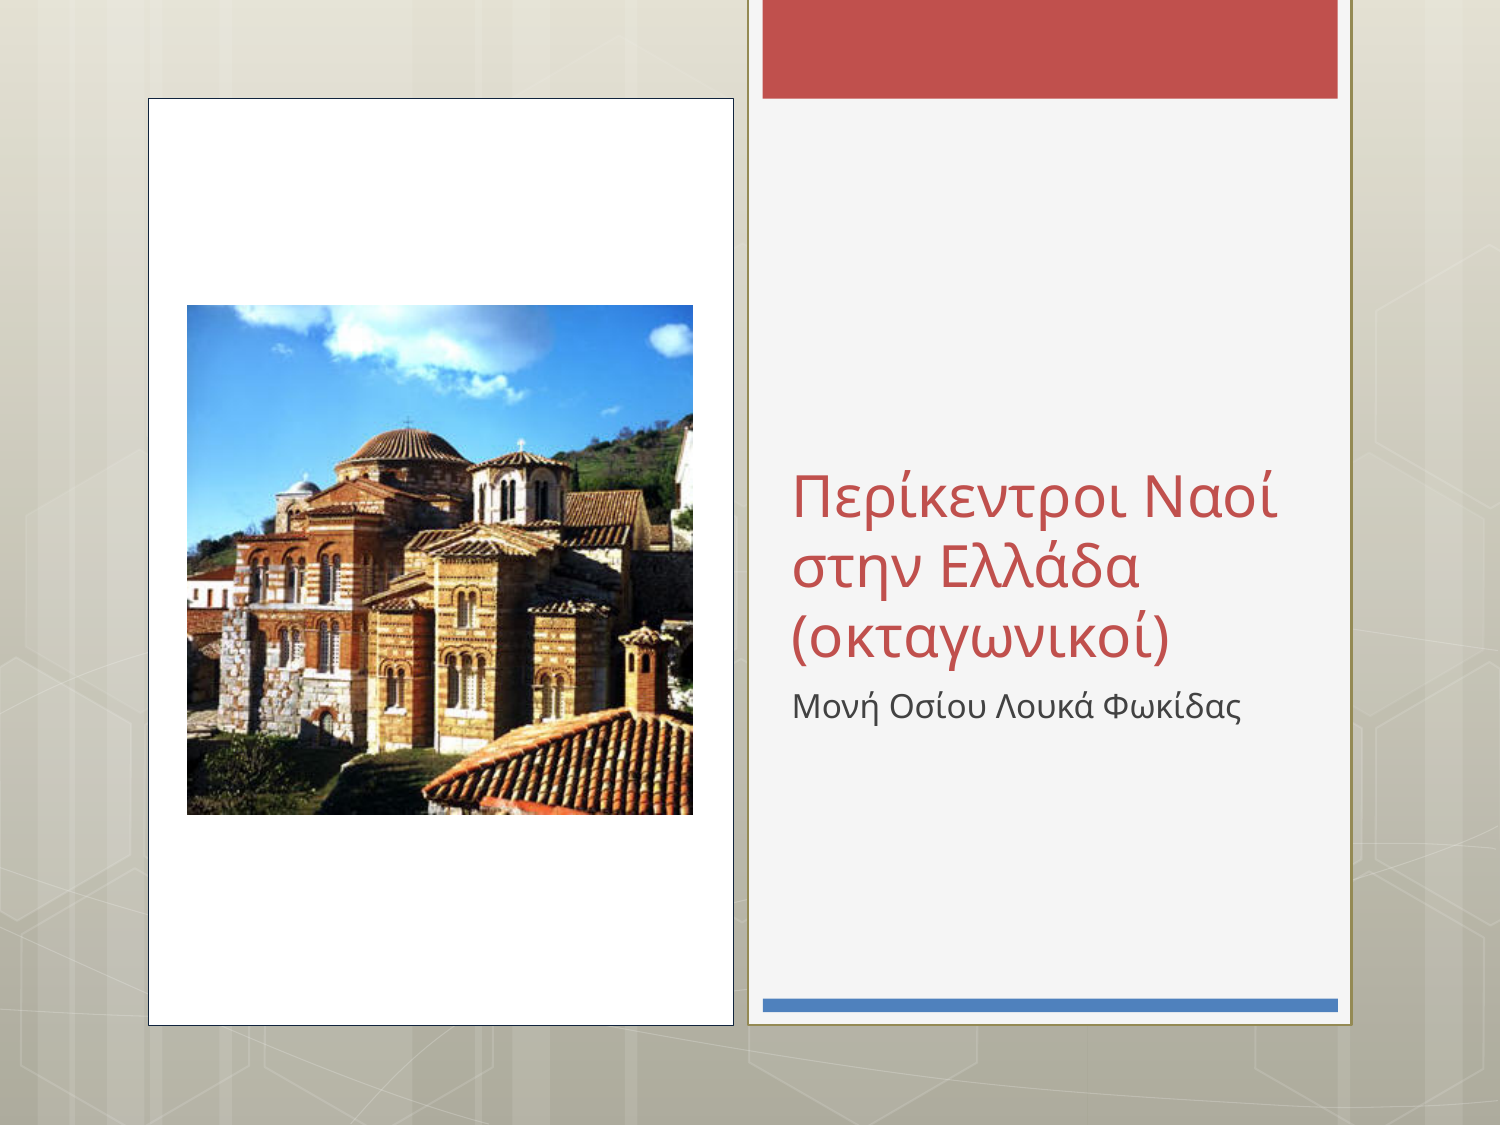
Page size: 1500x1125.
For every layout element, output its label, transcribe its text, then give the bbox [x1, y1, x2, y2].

title Περίκεντροι Ναοί στην Ελλάδα (οκταγωνικοί) [776, 436, 1319, 677]
list Μονή Οσίου Λουκά Φωκίδας [776, 678, 1319, 928]
picture [186, 304, 693, 816]
